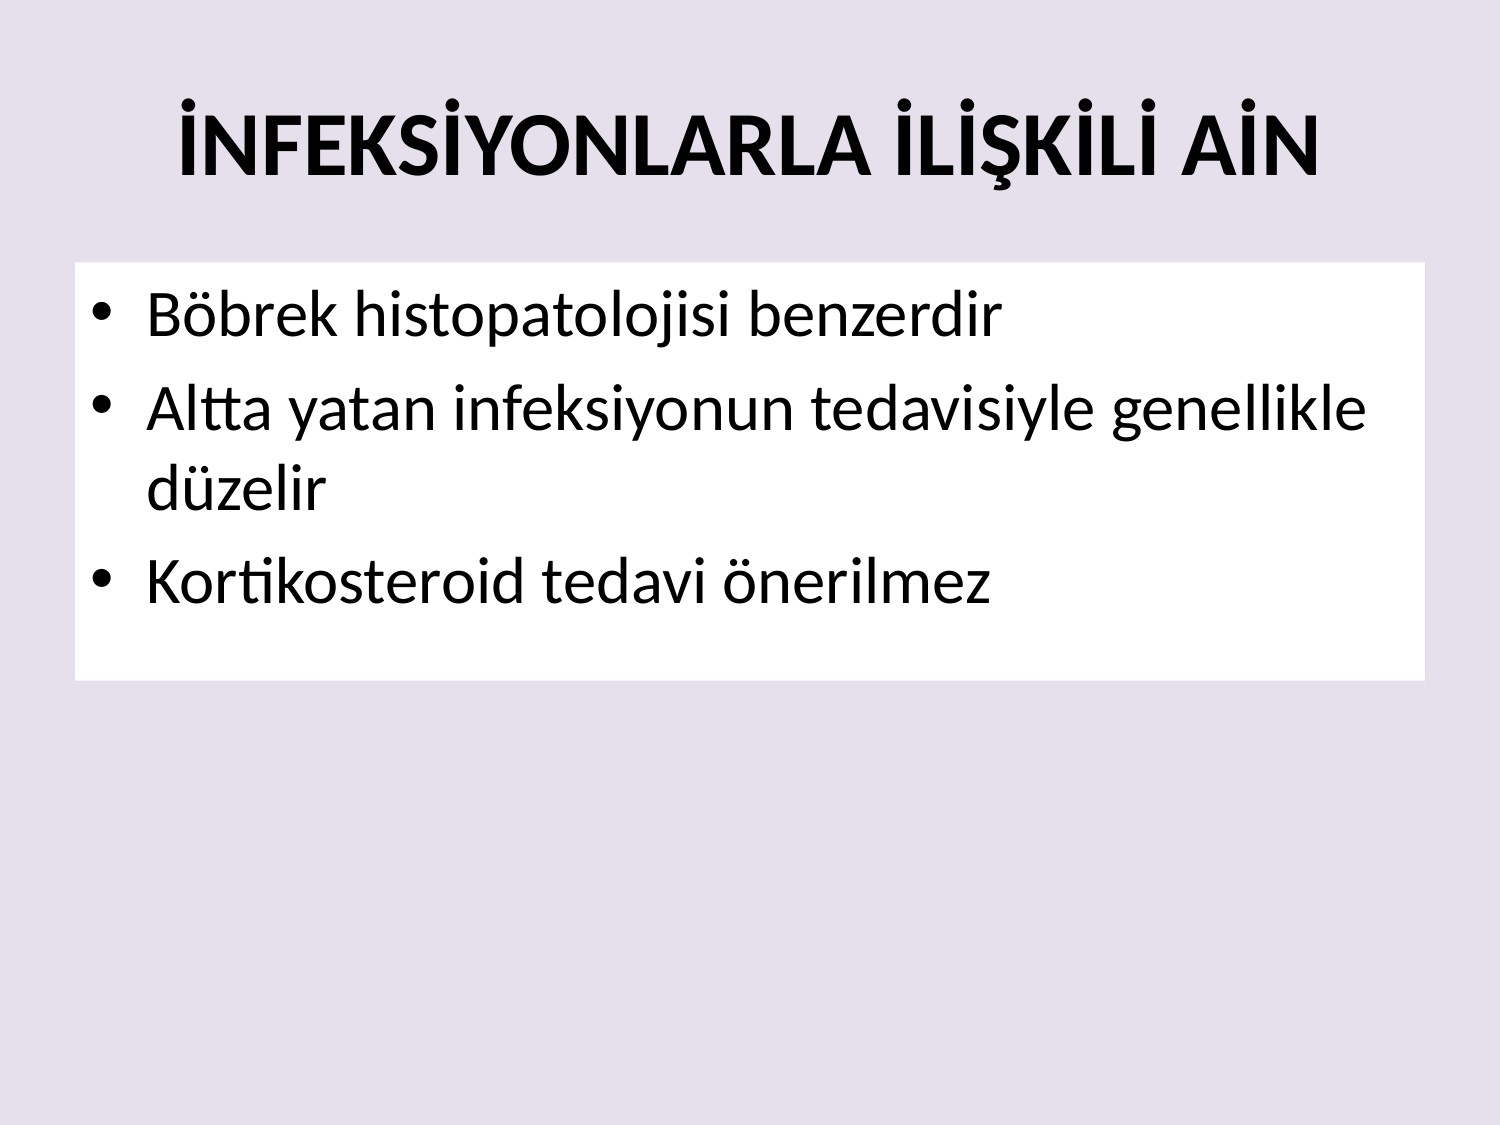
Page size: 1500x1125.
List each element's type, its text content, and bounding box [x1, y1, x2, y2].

title İNFEKSİYONLARLA İLİŞKİLİ AİN [75, 45, 1425, 233]
list Böbrek histopatolojisi benzerdir Altta yatan infeksiyonun tedavisiyle genellikle düzelir Kortikosteroid tedavi önerilmez [75, 262, 1425, 681]
